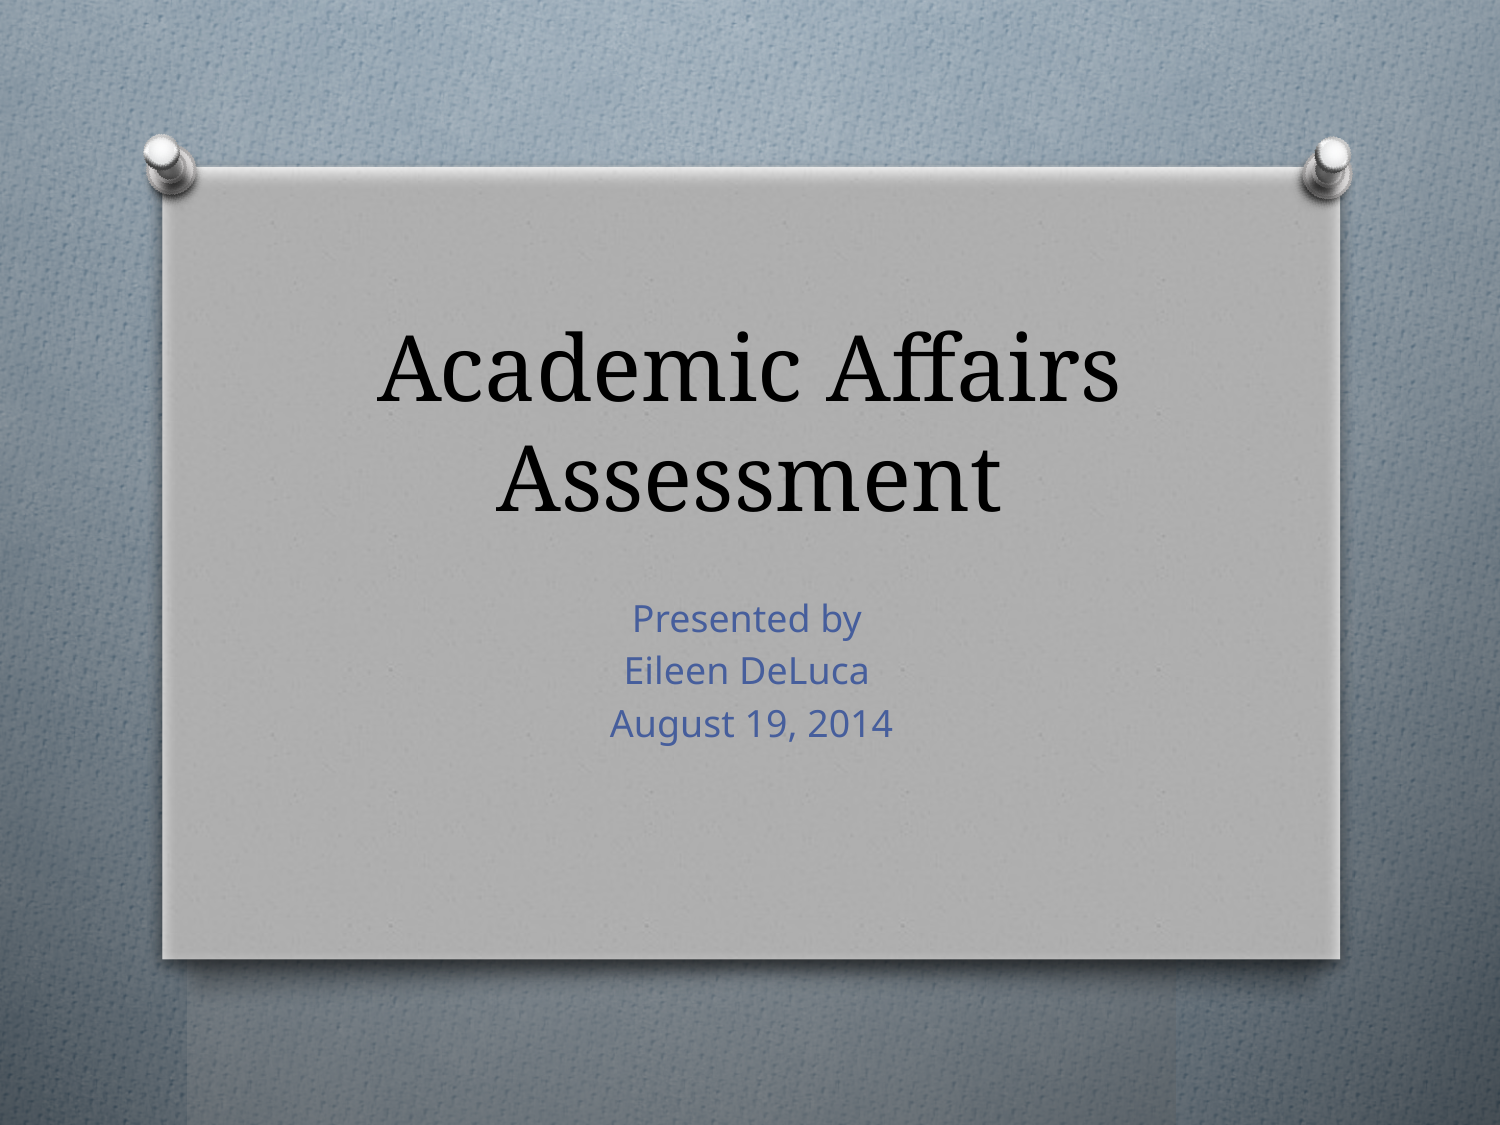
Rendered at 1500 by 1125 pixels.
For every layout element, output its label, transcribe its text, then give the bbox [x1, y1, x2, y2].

picture [1274, 109, 1396, 230]
subtitle Presented by Eileen DeLuca August 19, 2014 [283, 587, 1221, 863]
picture [112, 100, 235, 224]
title Academic Affairs Assessment [174, 230, 1325, 538]
